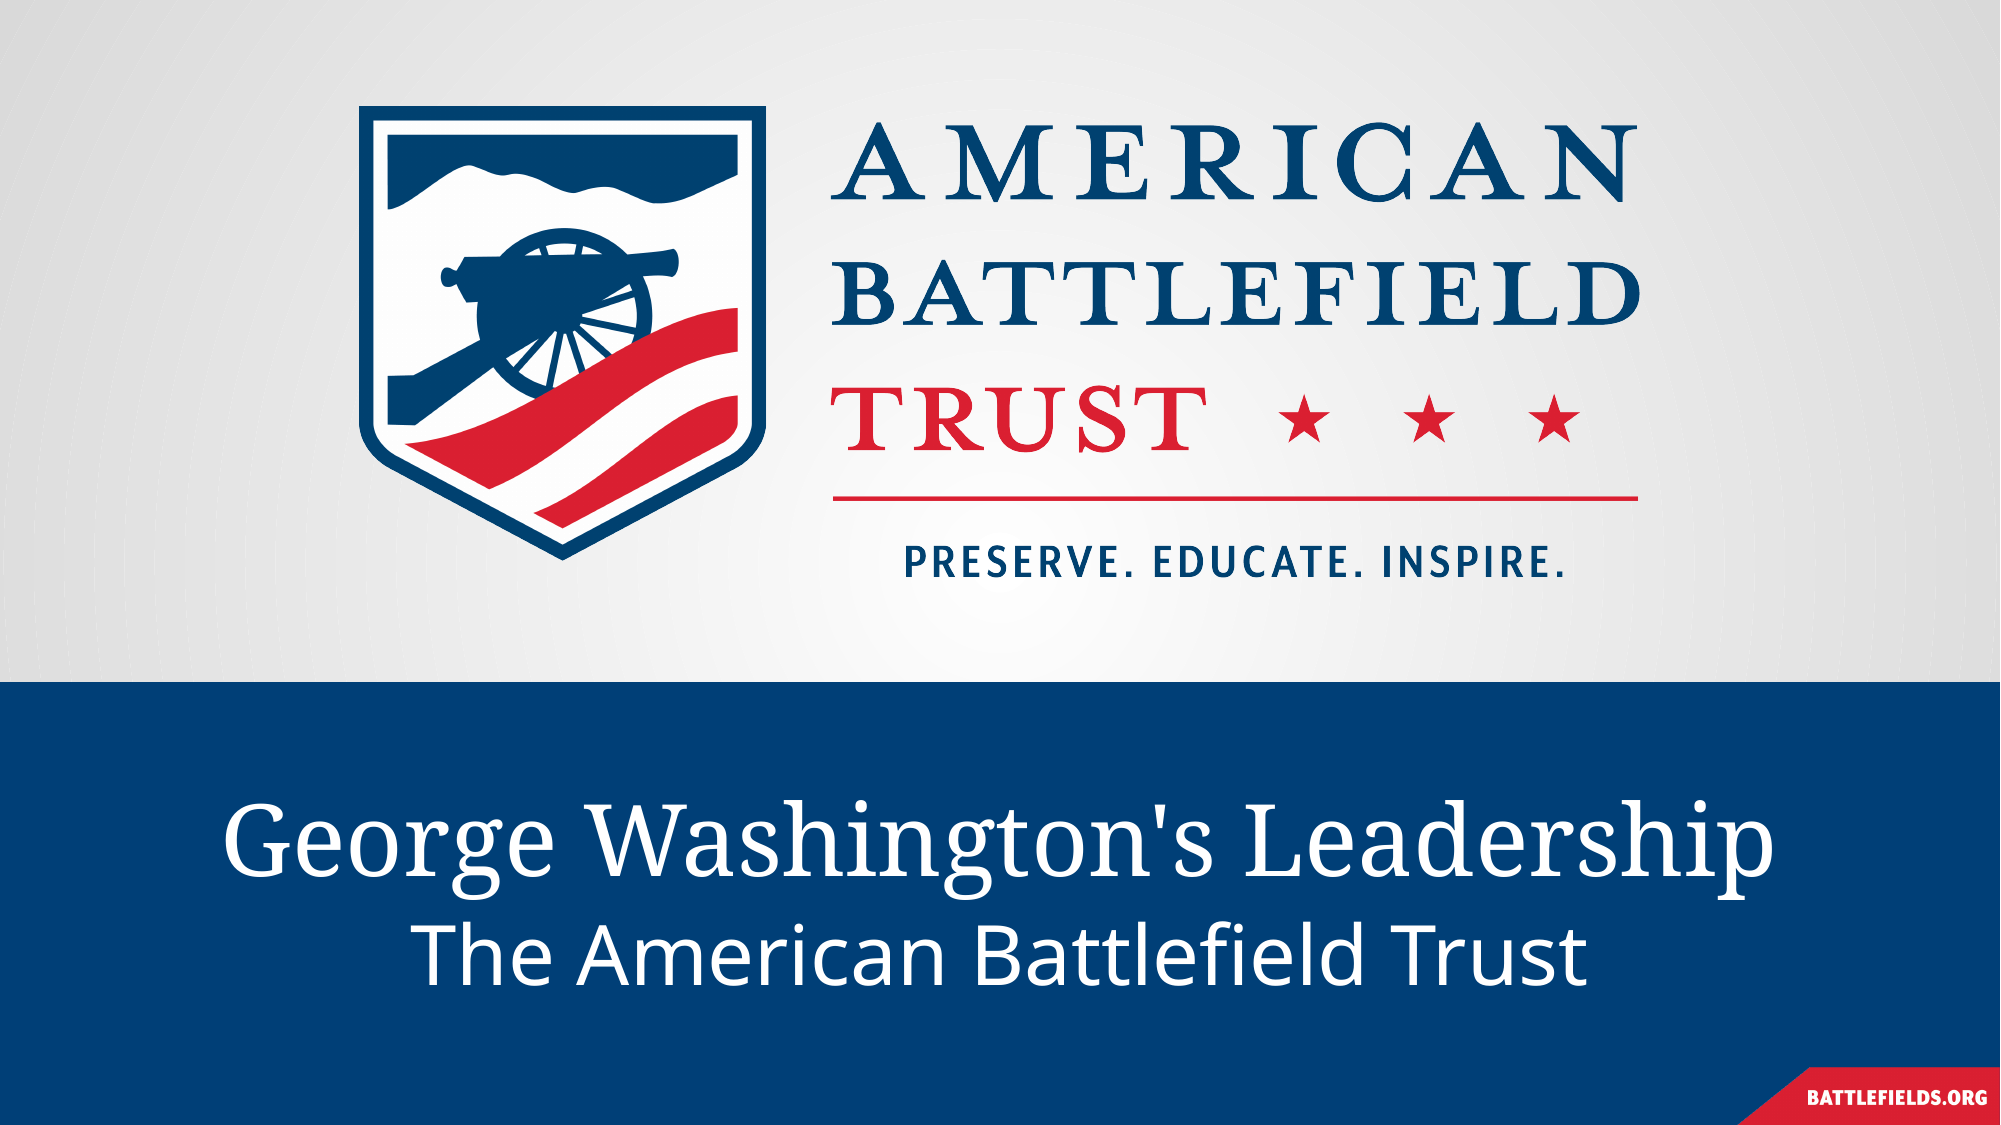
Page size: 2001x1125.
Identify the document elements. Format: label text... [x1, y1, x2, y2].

title George Washington's Leadership [25, 763, 1975, 907]
picture [1737, 1067, 2000, 1125]
subtitle The American Battlefield Trust [249, 906, 1750, 1028]
picture [359, 106, 1641, 580]
